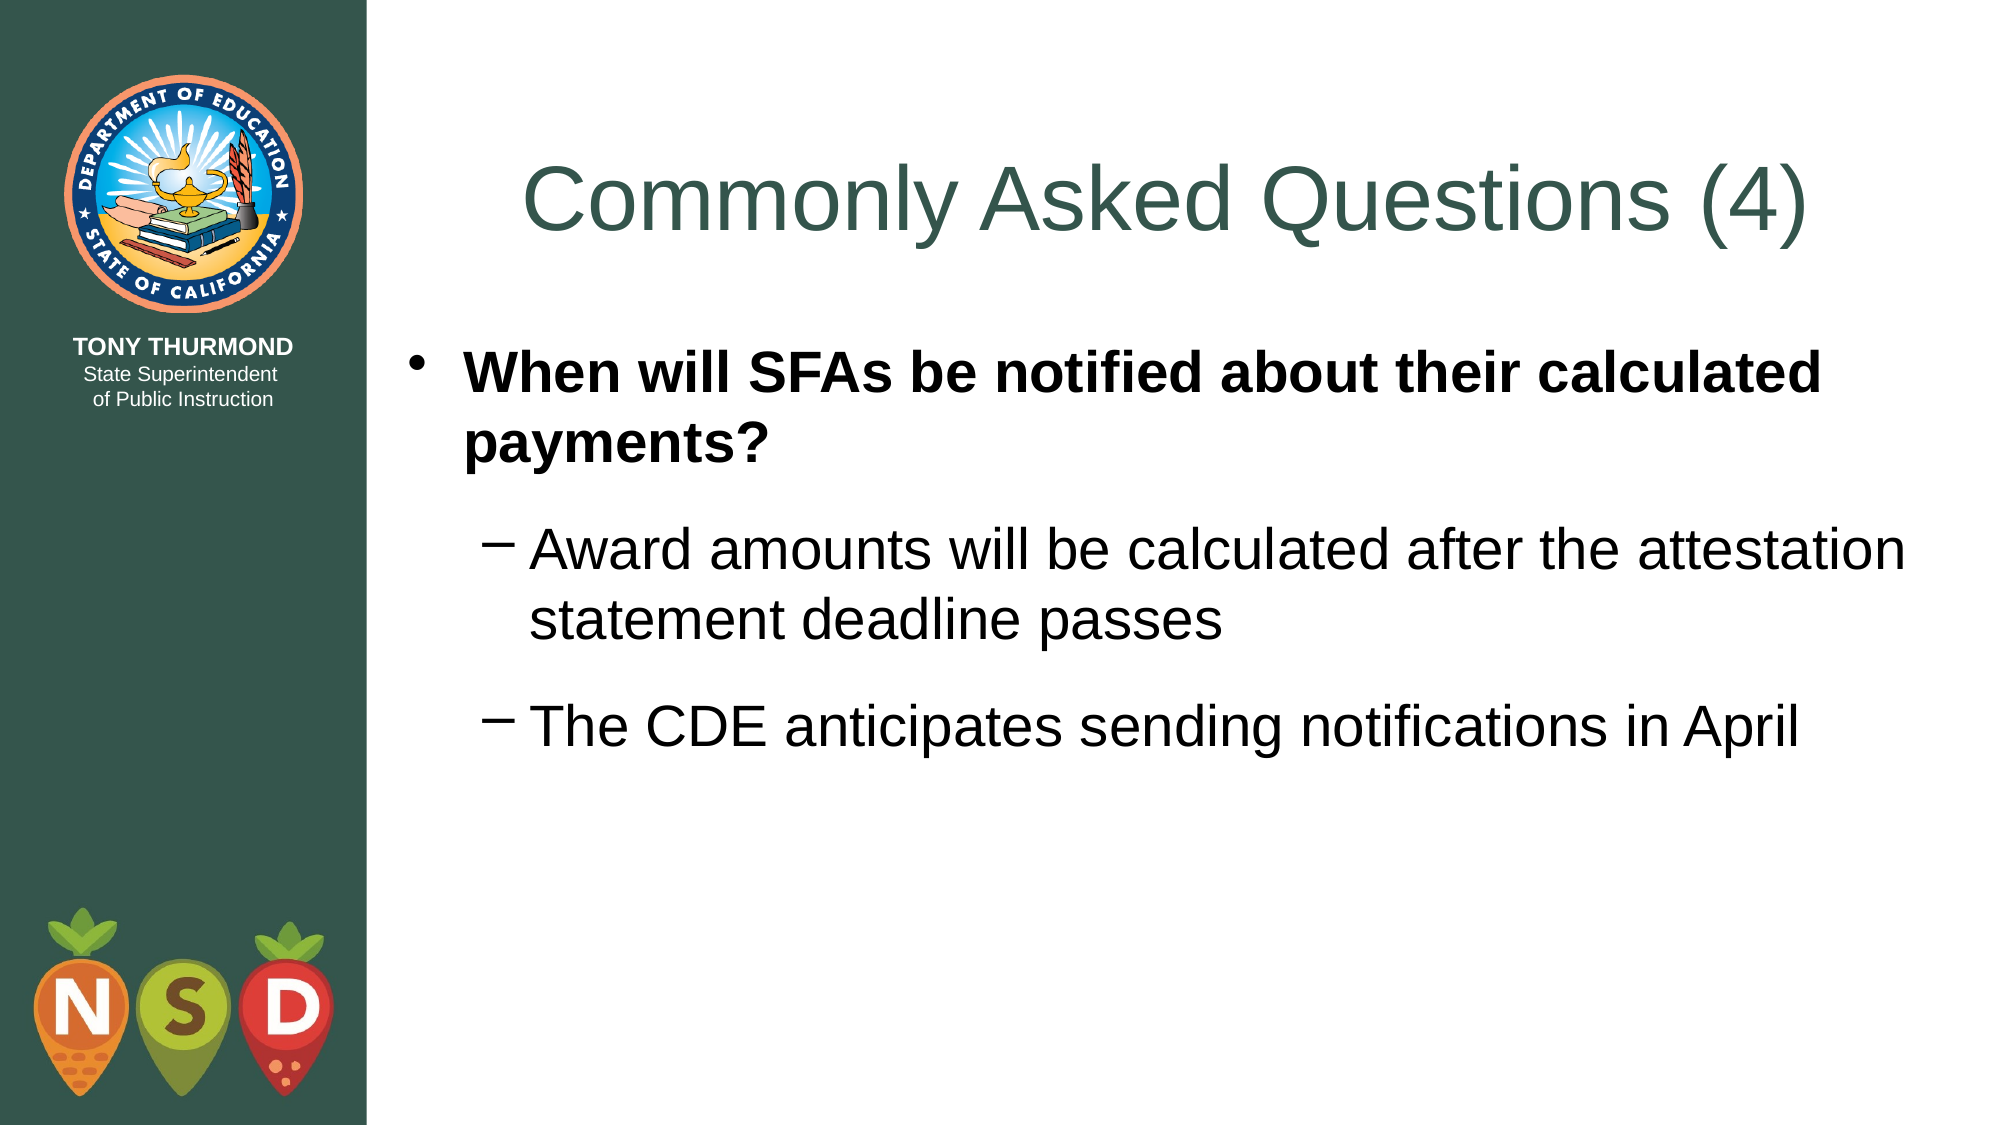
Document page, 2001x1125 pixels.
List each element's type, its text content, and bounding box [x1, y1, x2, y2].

list When will SFAs be notified about their calculated payments? Award amounts will be calculated after the attestation statement deadline passes The CDE anticipates sending notifications in April [392, 327, 1970, 1025]
picture [13, 892, 354, 1108]
picture [64, 74, 303, 313]
title Commonly Asked Questions (4) [416, 99, 1917, 288]
